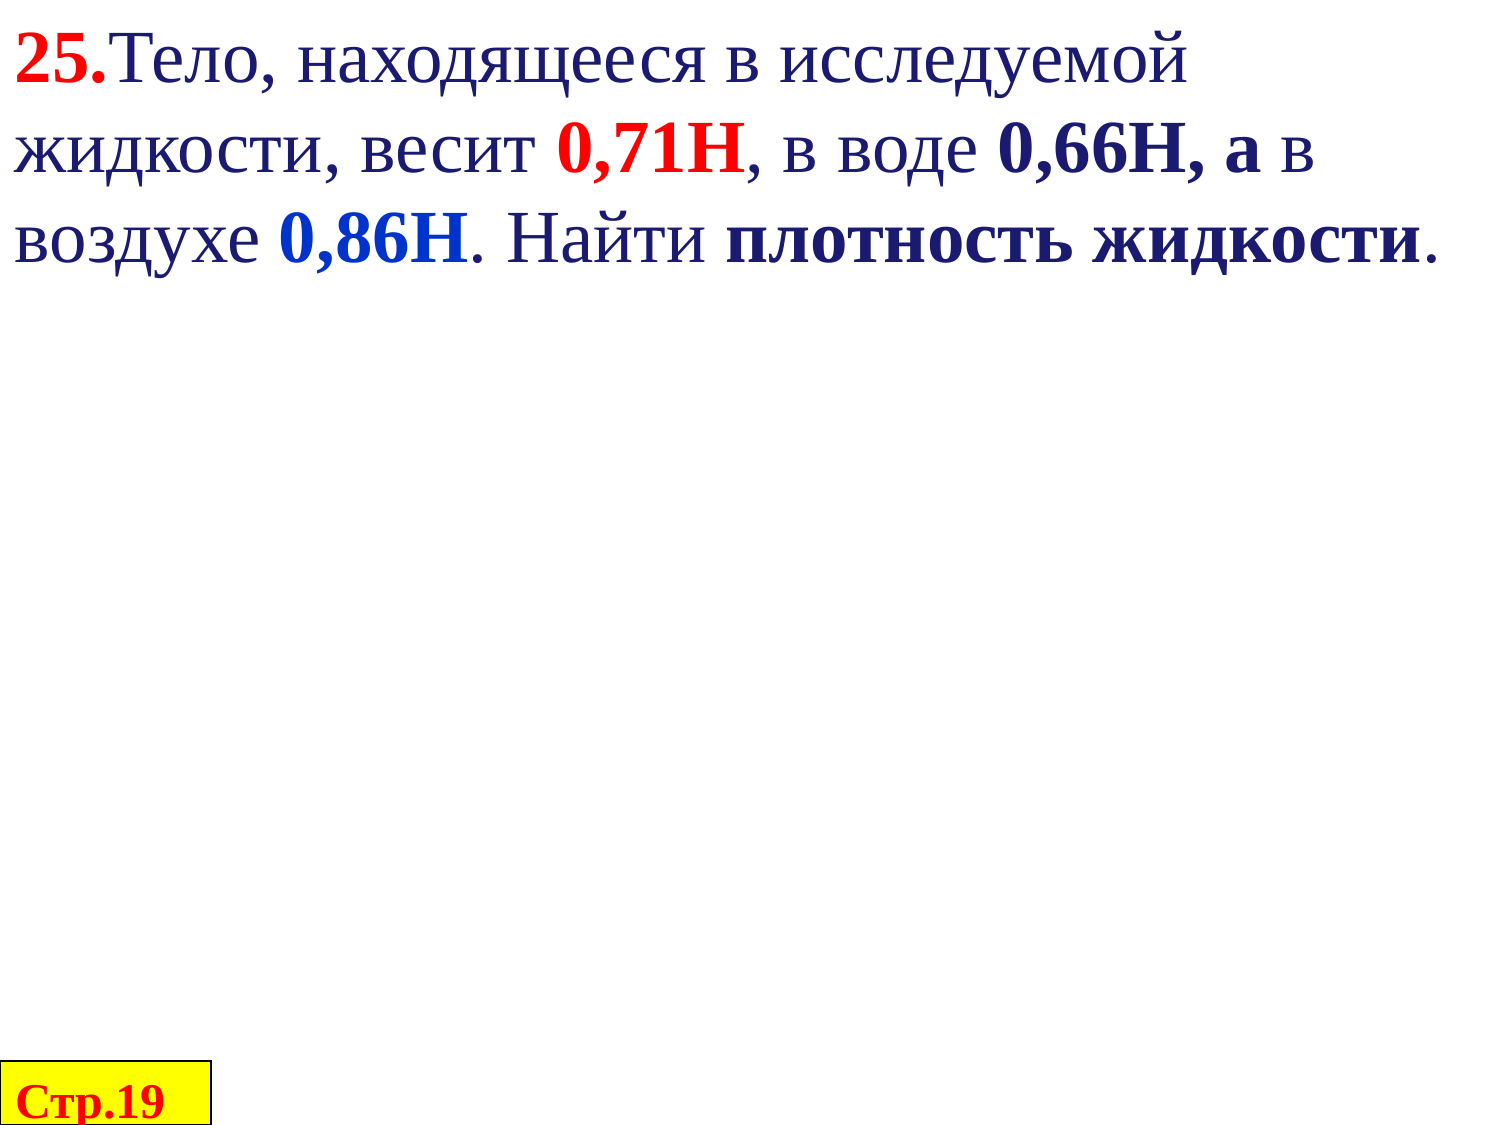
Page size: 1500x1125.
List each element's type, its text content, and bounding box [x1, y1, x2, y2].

text_box 25.Тело, находящееся в исследуемой жидкости, весит 0,71Н, в воде 0,66Н, а в воздухе 0,86Н. Найти плотность жидкости. [0, 0, 1500, 285]
text_box Стр.19 [0, 1061, 211, 1125]
